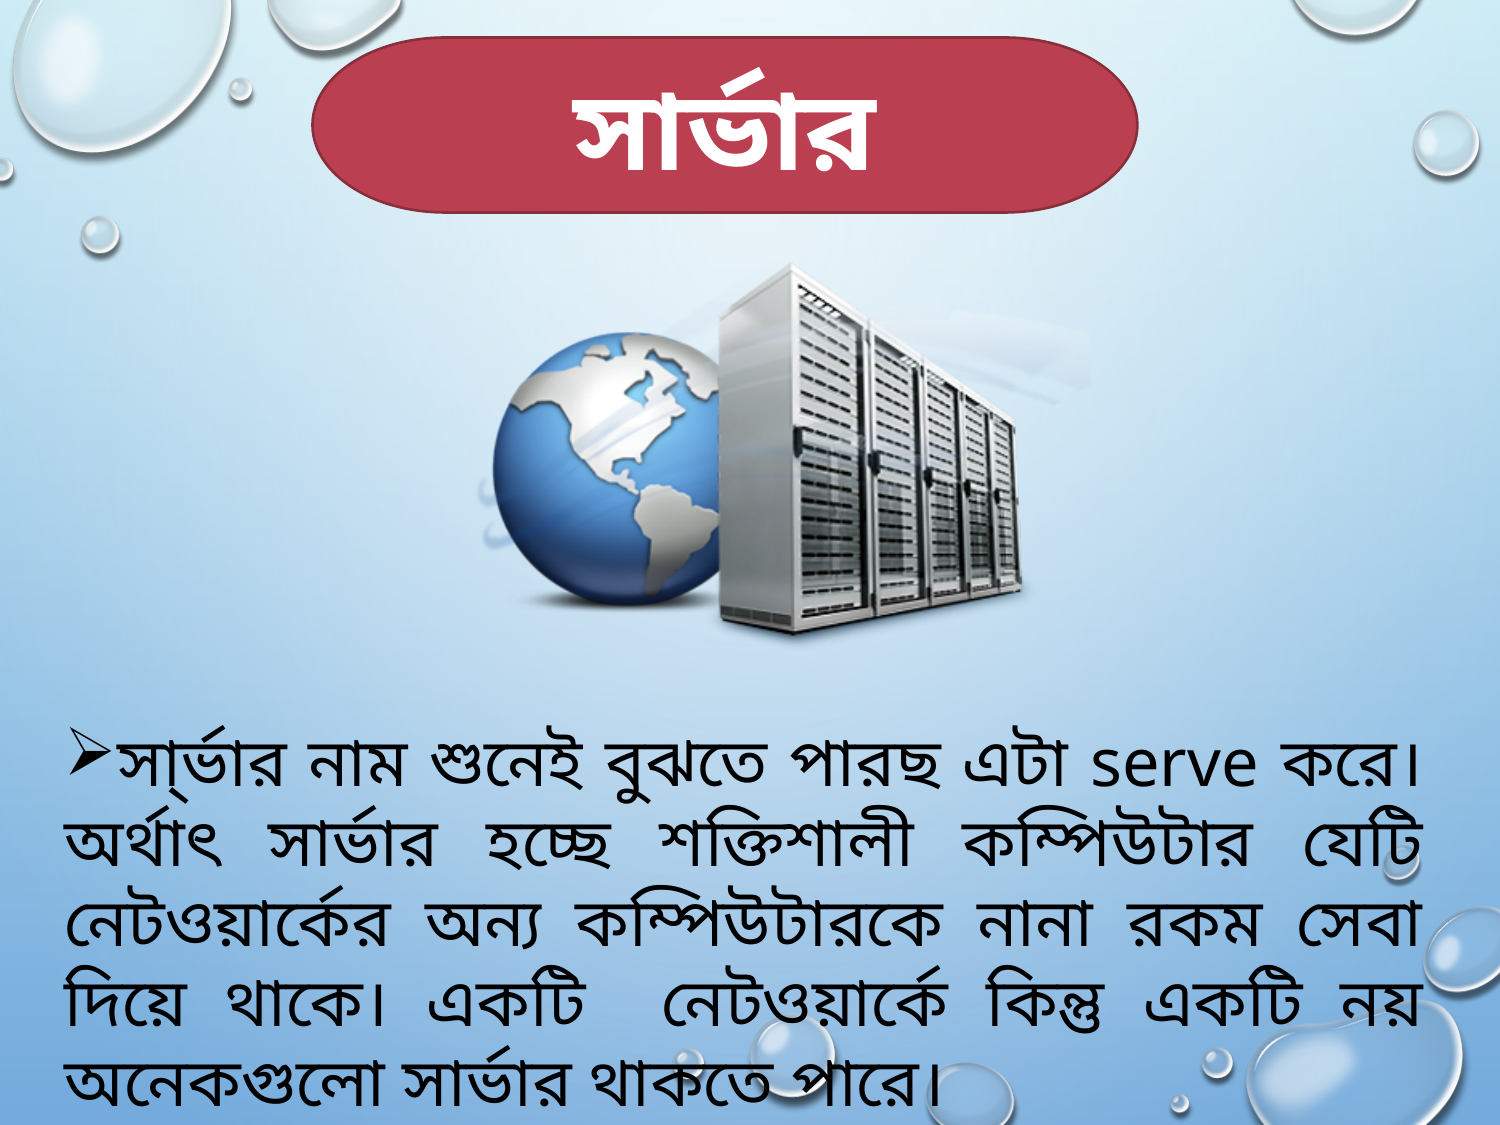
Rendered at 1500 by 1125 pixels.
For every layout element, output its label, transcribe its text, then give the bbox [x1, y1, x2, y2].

picture [0, 0, 1500, 1125]
text_box সার্ভার [311, 36, 1139, 214]
text_box সা্র্ভার নাম শুনেই বুঝতে পারছ এটা serve করে। অর্থাৎ সার্ভার হচ্ছে শক্তিশালী কম্পিউটার যেটি নেটওয়ার্কের অন্য কম্পিউটারকে নানা রকম সেবা দিয়ে থাকে। একটি নেটওয়ার্কে কিন্তু একটি নয় অনেকগুলো সার্ভার থাকতে পারে। [50, 712, 1438, 1125]
